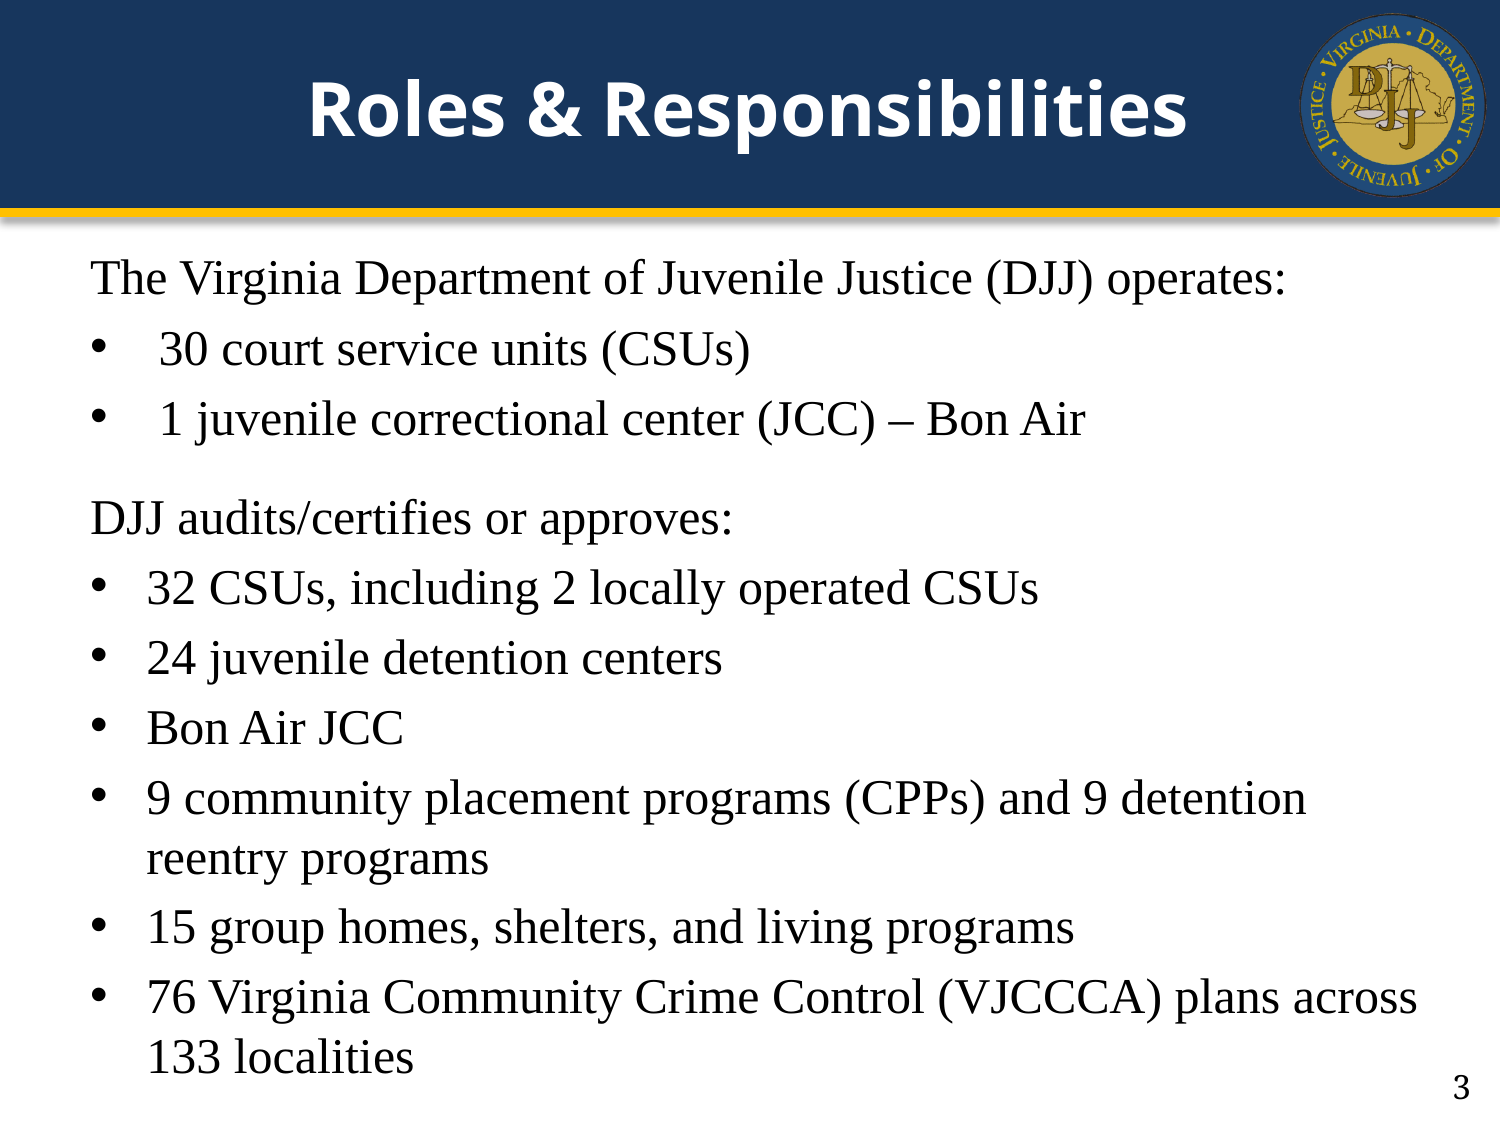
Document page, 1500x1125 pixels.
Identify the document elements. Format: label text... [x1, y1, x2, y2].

picture [1287, 0, 1500, 213]
list The Virginia Department of Juvenile Justice (DJJ) operates: 30 court service units (CSUs) 1 juvenile correctional center (JCC) – Bon Air DJJ audits/certifies or approves: 32 CSUs, including 2 locally operated CSUs 24 juvenile detention centers Bon Air JCC 9 community placement programs (CPPs) and 9 detention reentry programs 15 group homes, shelters, and living programs 76 Virginia Community Crime Control (VJCCCA) plans across 133 localities [75, 237, 1450, 1092]
title Roles & Responsibilities [210, 12, 1286, 200]
